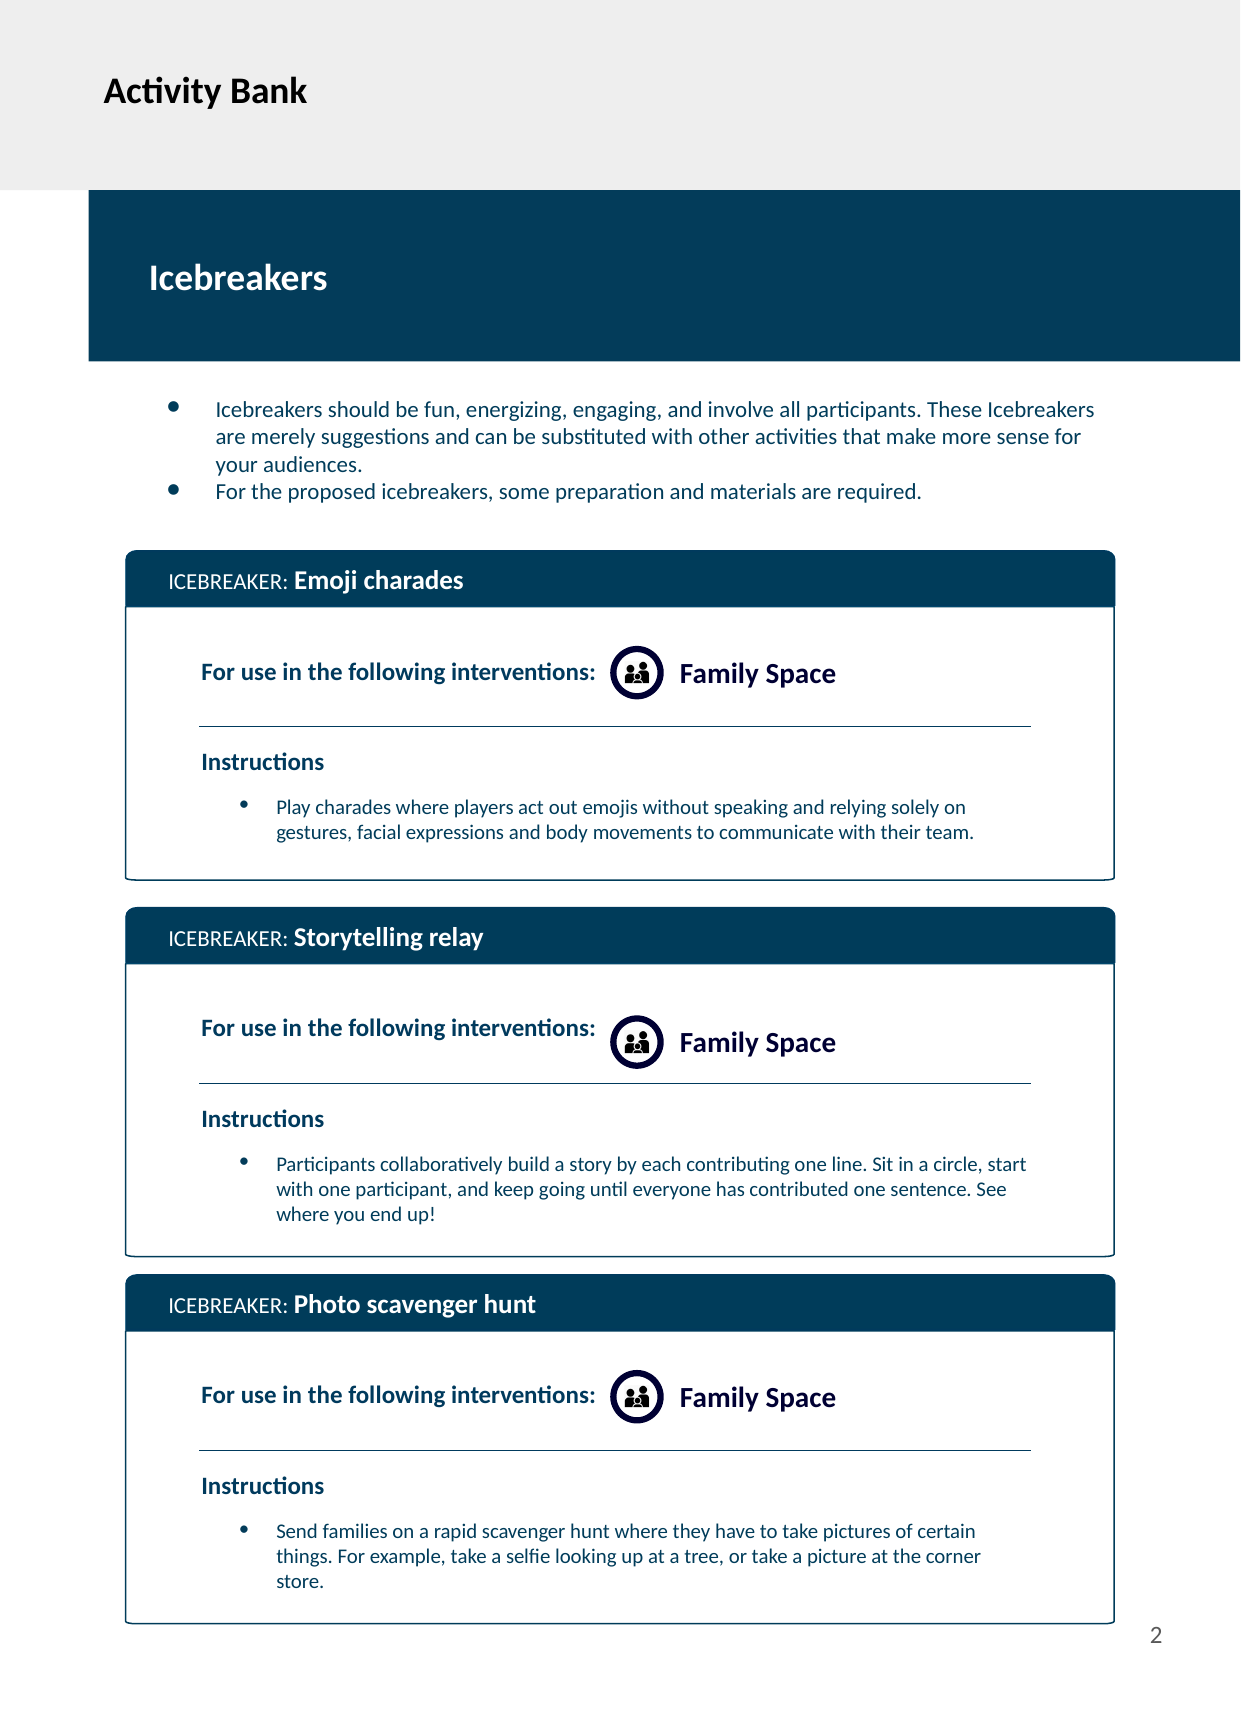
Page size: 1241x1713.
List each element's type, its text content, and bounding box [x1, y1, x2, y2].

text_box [613, 648, 661, 697]
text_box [613, 1372, 661, 1421]
text_box Activity Bank [88, 50, 1128, 136]
text_box Icebreakers should be fun, energizing, engaging, and involve all participants. These Icebreakers are merely suggestions and can be substituted with other activities that make more sense for your audiences. For the proposed icebreakers, some preparation and materials are required. [125, 379, 1115, 453]
text_box [0, 0, 1241, 191]
text_box [88, 190, 1241, 362]
slide_number ‹#› [1103, 1567, 1178, 1699]
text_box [125, 550, 1115, 907]
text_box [125, 907, 1115, 1274]
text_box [125, 1275, 1115, 1647]
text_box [613, 1018, 661, 1066]
text_box Icebreakers [133, 233, 1173, 319]
